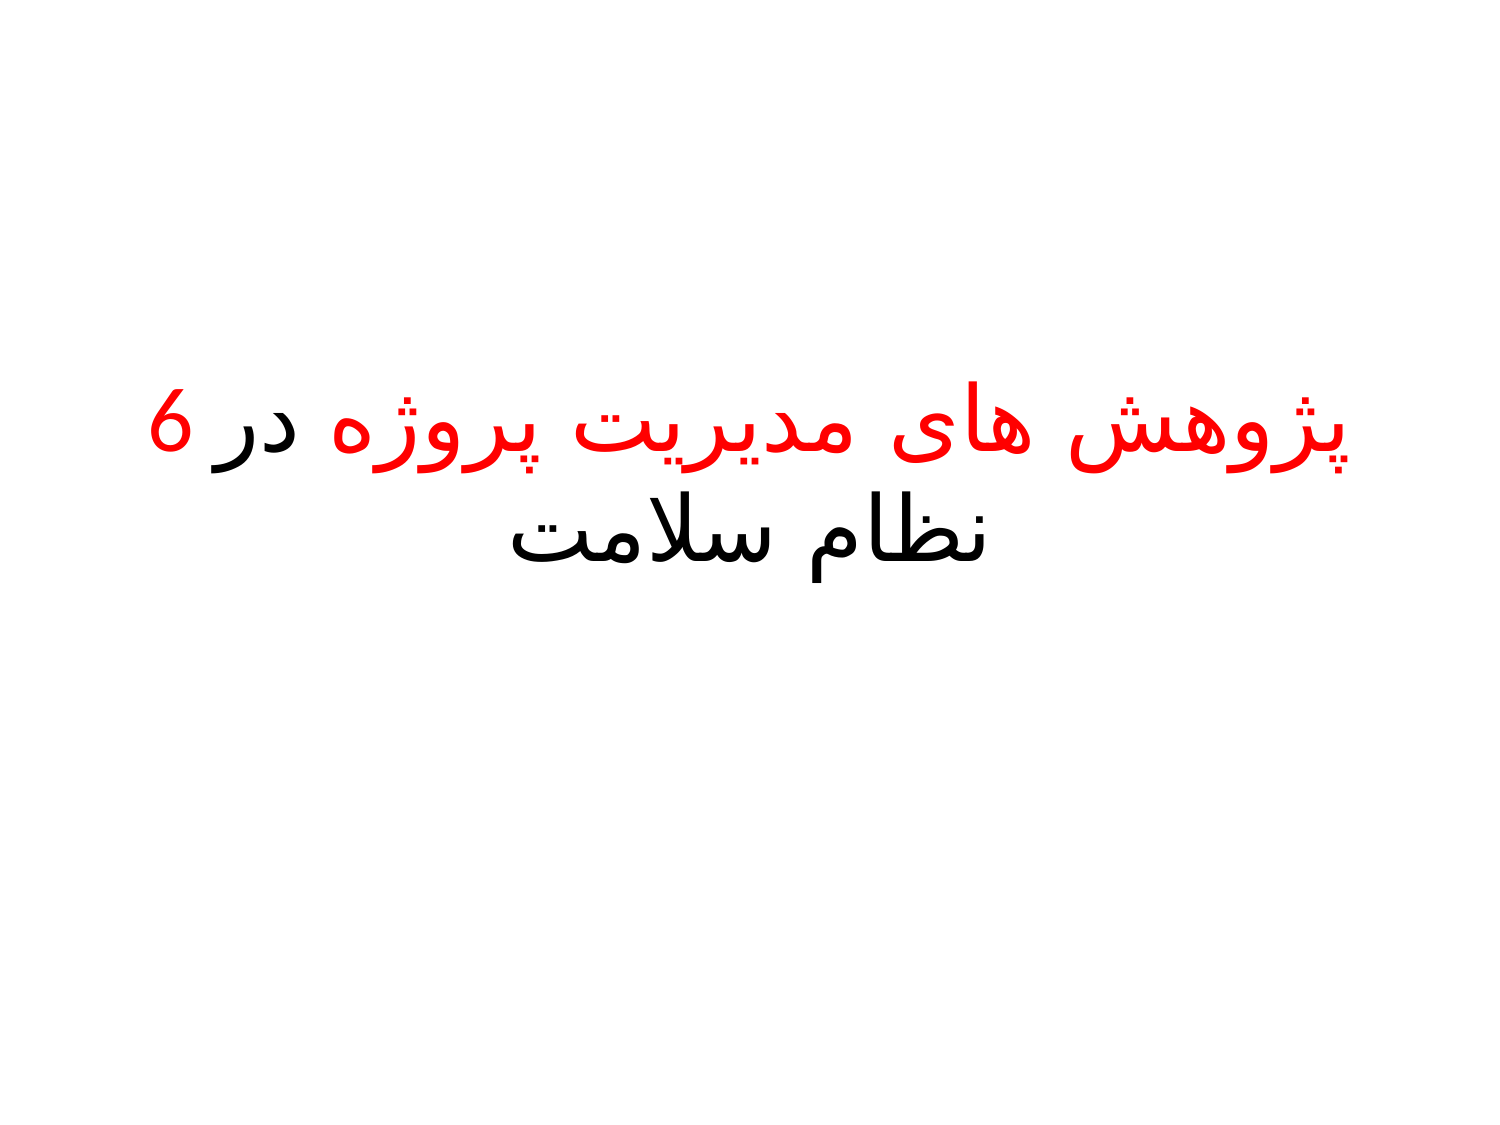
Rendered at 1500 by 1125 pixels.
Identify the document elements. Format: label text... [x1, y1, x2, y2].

title 6 پژوهش های مدیریت پروژه در نظام سلامت [112, 349, 1388, 591]
